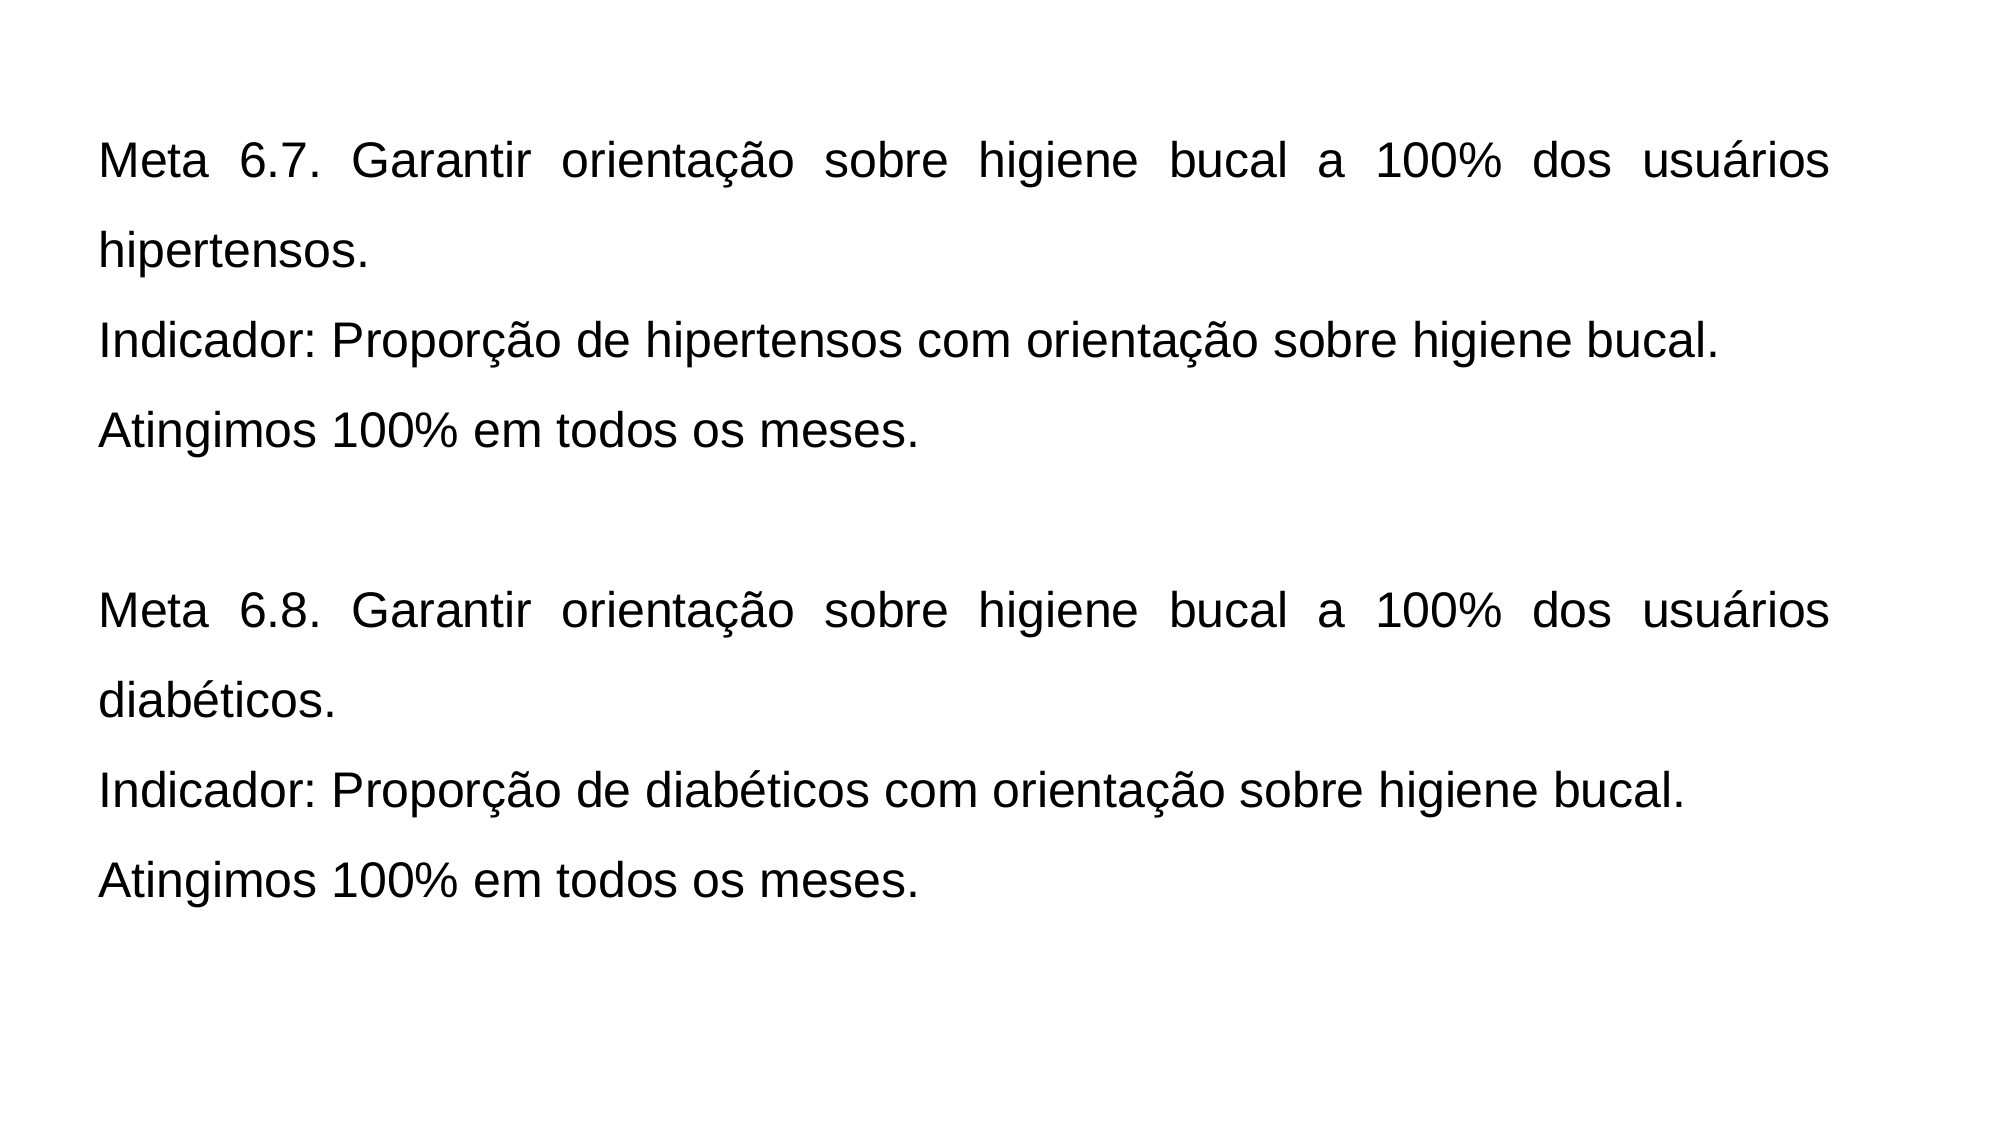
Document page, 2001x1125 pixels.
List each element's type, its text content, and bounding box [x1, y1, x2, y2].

text_box Meta 6.7. Garantir orientação sobre higiene bucal a 100% dos usuários hipertensos. Indicador: Proporção de hipertensos com orientação sobre higiene bucal. Atingimos 100% em todos os meses. Meta 6.8. Garantir orientação sobre higiene bucal a 100% dos usuários diabéticos. Indicador: Proporção de diabéticos com orientação sobre higiene bucal. Atingimos 100% em todos os meses. [83, 90, 1847, 915]
